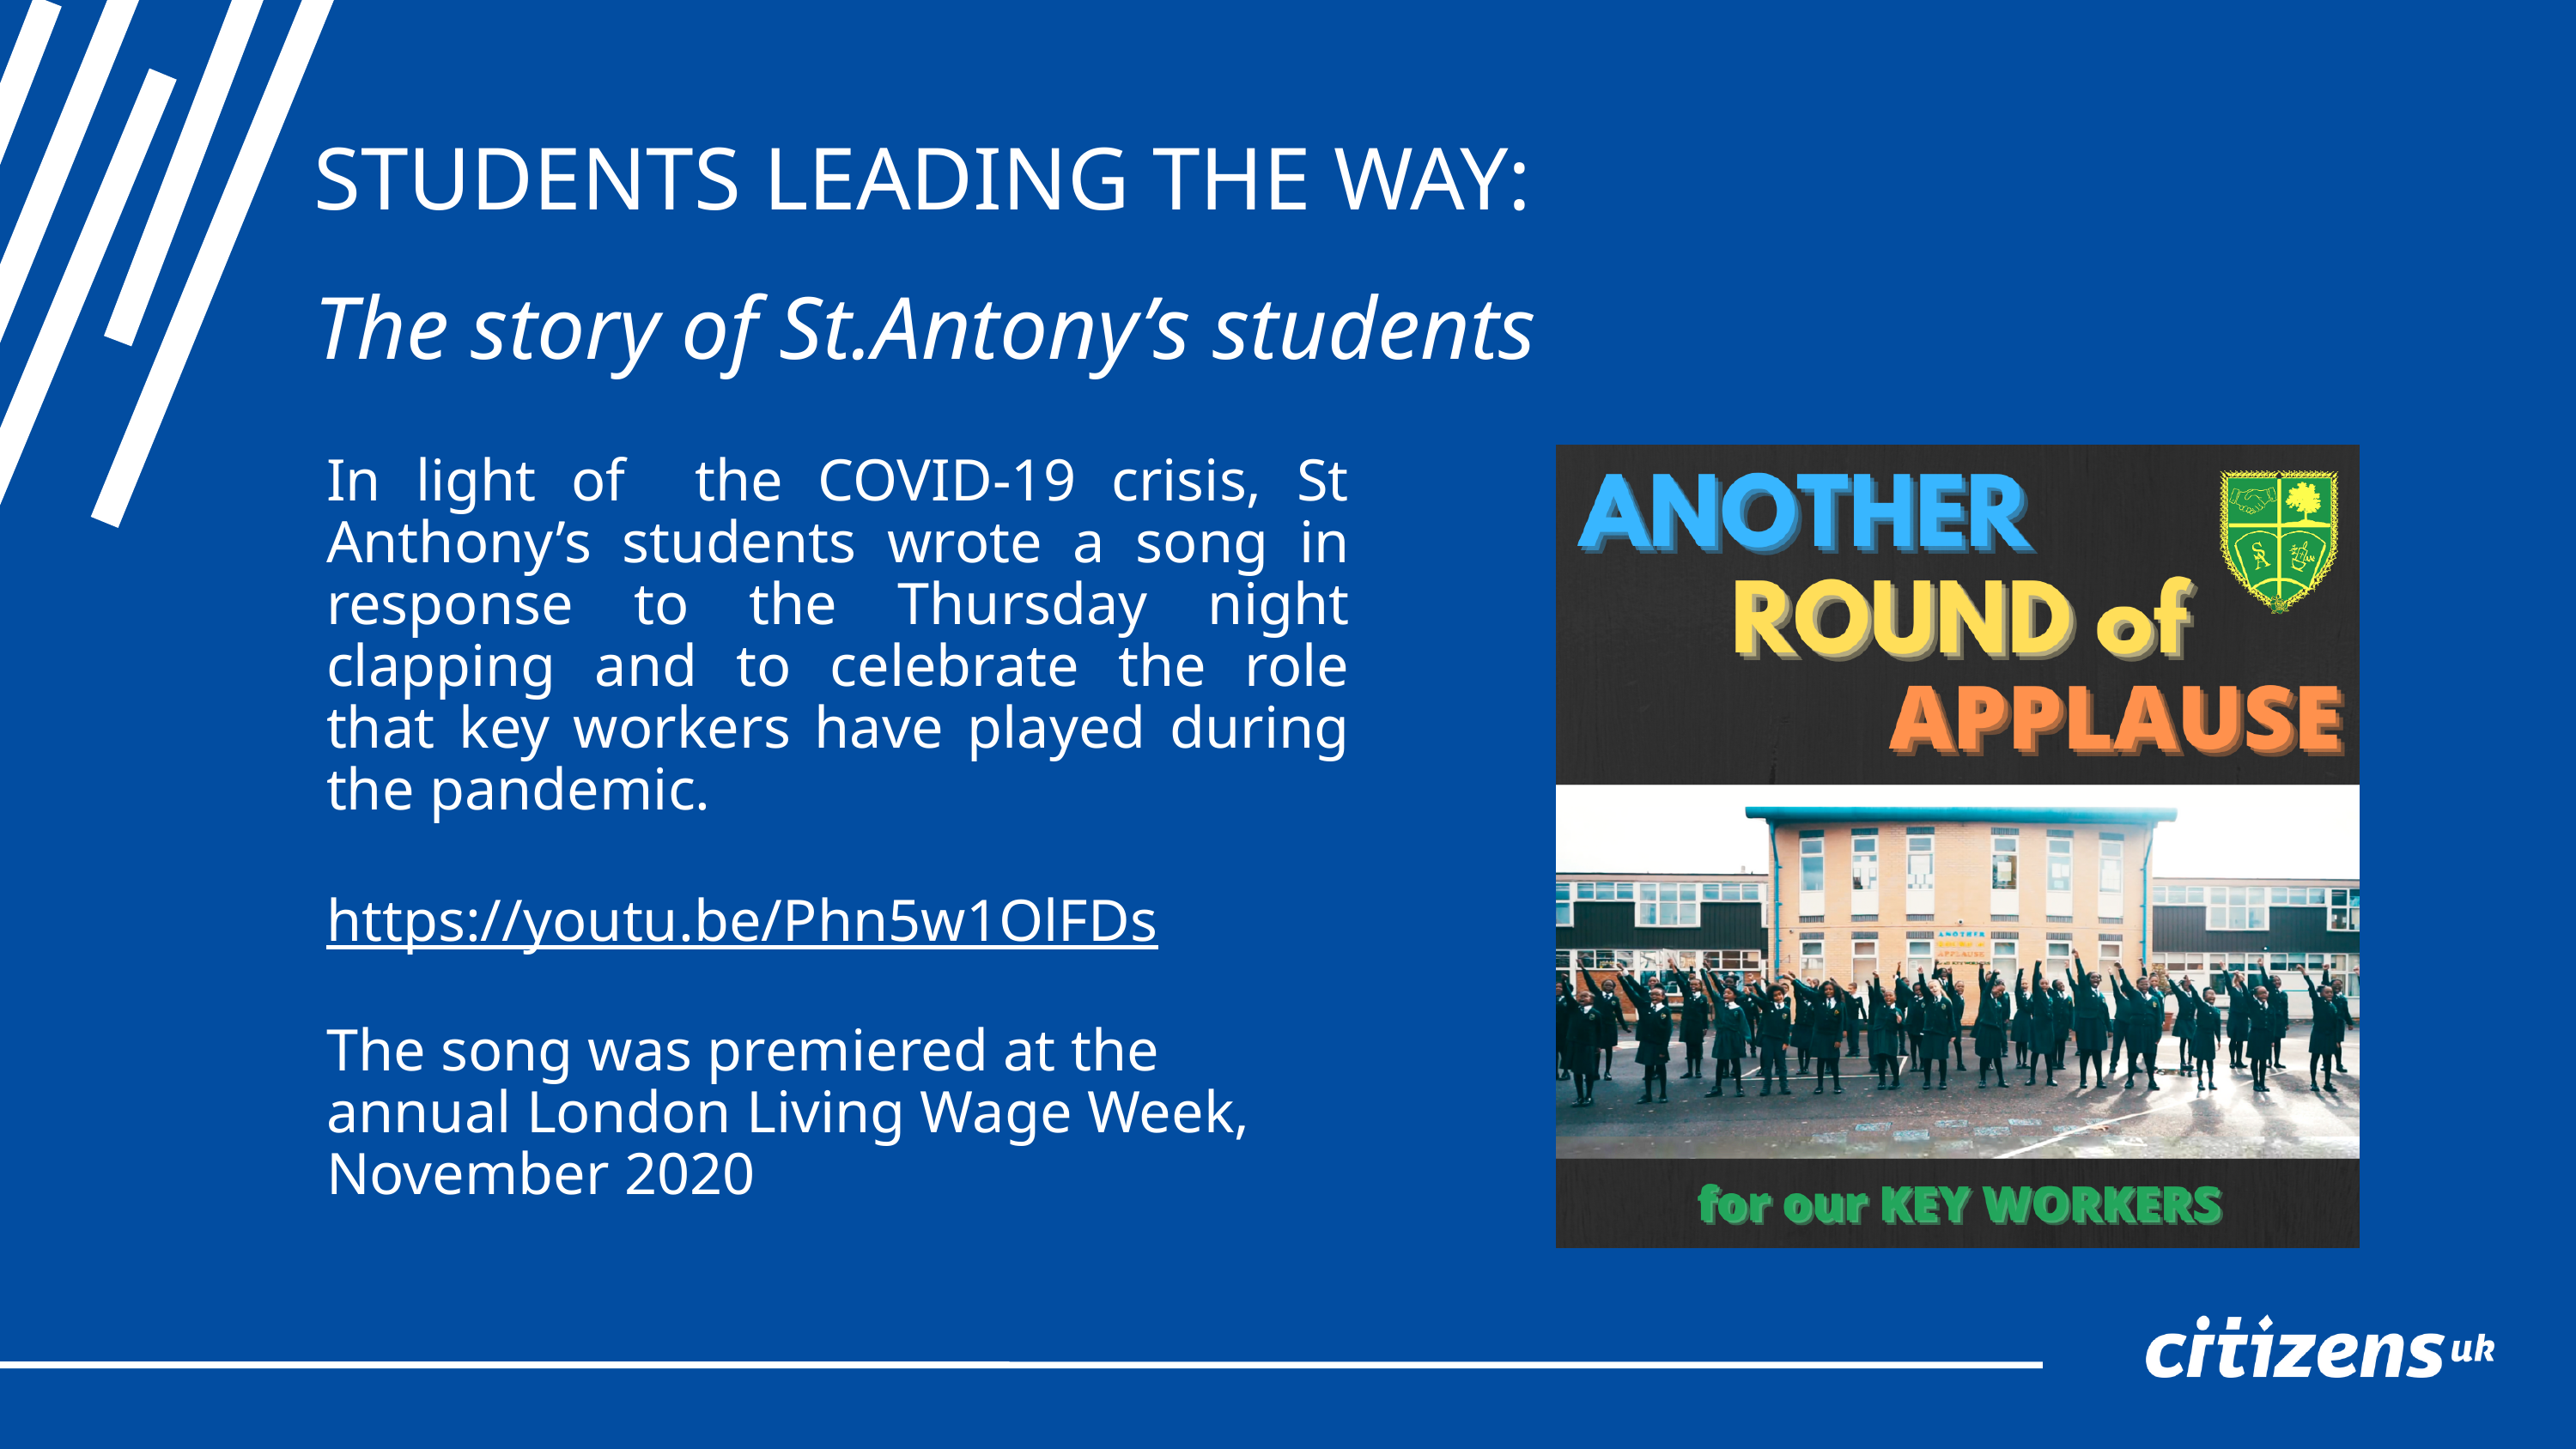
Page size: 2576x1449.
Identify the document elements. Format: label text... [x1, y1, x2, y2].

picture [1556, 445, 2360, 1249]
text_box STUDENTS LEADING THE WAY: The story of St.Antony’s students [313, 76, 1674, 377]
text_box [0, 0, 226, 543]
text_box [0, 1313, 2494, 1378]
text_box In light of the COVID-19 crisis, St Anthony’s students wrote a song in response to the Thursday night clapping and to celebrate the role that key workers have played during the pandemic. https://youtu.be/Phn5w1OlFDs The song was premiered at the annual London Living Wage Week, November 2020 [313, 445, 1364, 1268]
